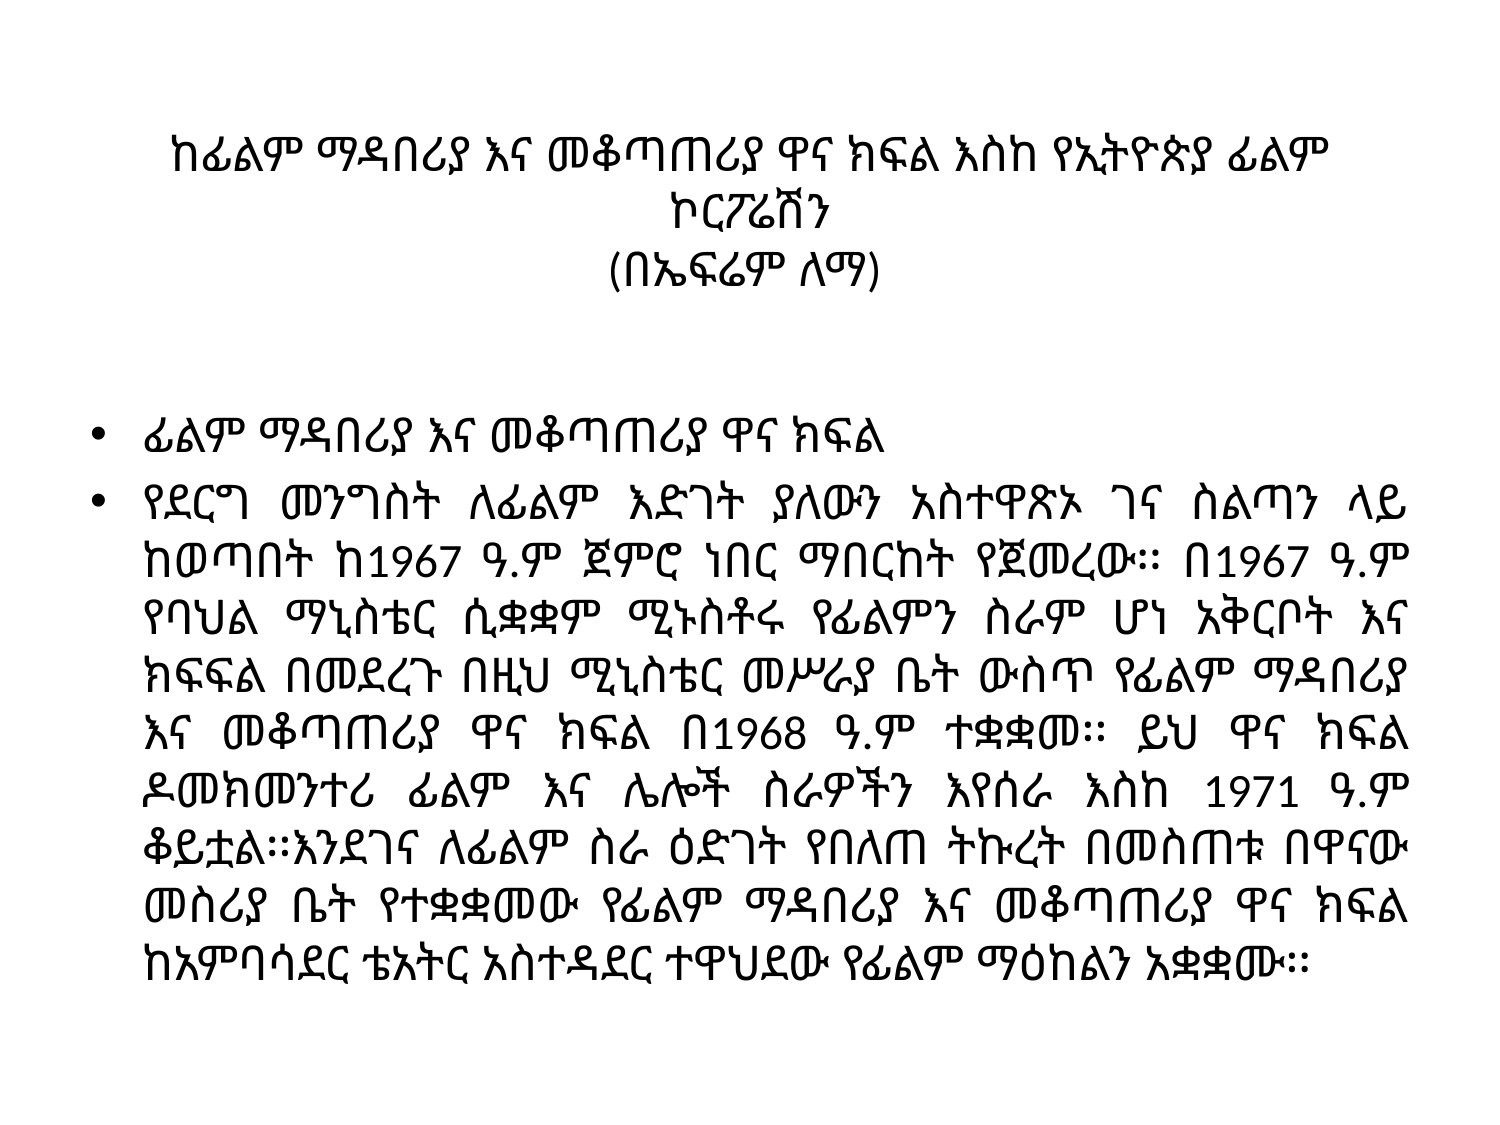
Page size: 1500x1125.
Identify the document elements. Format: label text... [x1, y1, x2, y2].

title ከፊልም ማዳበሪያ እና መቆጣጠሪያ ዋና ክፍል እስከ የኢትዮጵያ ፊልም ኮርፖሬሽን (በኤፍሬም ለማ) [75, 0, 1425, 262]
list ፊልም ማዳበሪያ እና መቆጣጠሪያ ዋና ክፍል የደርግ መንግስት ለፊልም እድገት ያለውን አስተዋጽኦ ገና ስልጣን ላይ ከወጣበት ከ1967 ዓ.ም ጀምሮ ነበር ማበርከት የጀመረው፡፡ በ1967 ዓ.ም የባህል ማኒስቴር ሲቋቋም ሚኑስቶሩ የፊልምን ስራም ሆነ አቅርቦት እና ክፍፍል በመደረጉ በዚህ ሚኒስቴር መሥራያ ቤት ውስጥ የፊልም ማዳበሪያ እና መቆጣጠሪያ ዋና ክፍል በ1968 ዓ.ም ተቋቋመ፡፡ ይህ ዋና ክፍል ዶመክመንተሪ ፊልም እና ሌሎች ስራዎችን እየሰራ እስከ 1971 ዓ.ም ቆይቷል፡፡እንደገና ለፊልም ስራ ዕድገት የበለጠ ትኩረት በመስጠቱ በዋናው መስሪያ ቤት የተቋቋመው የፊልም ማዳበሪያ እና መቆጣጠሪያ ዋና ክፍል ከአምባሳደር ቴአትር አስተዳደር ተዋህደው የፊልም ማዕከልን አቋቋሙ፡፡ [75, 262, 1425, 1005]
